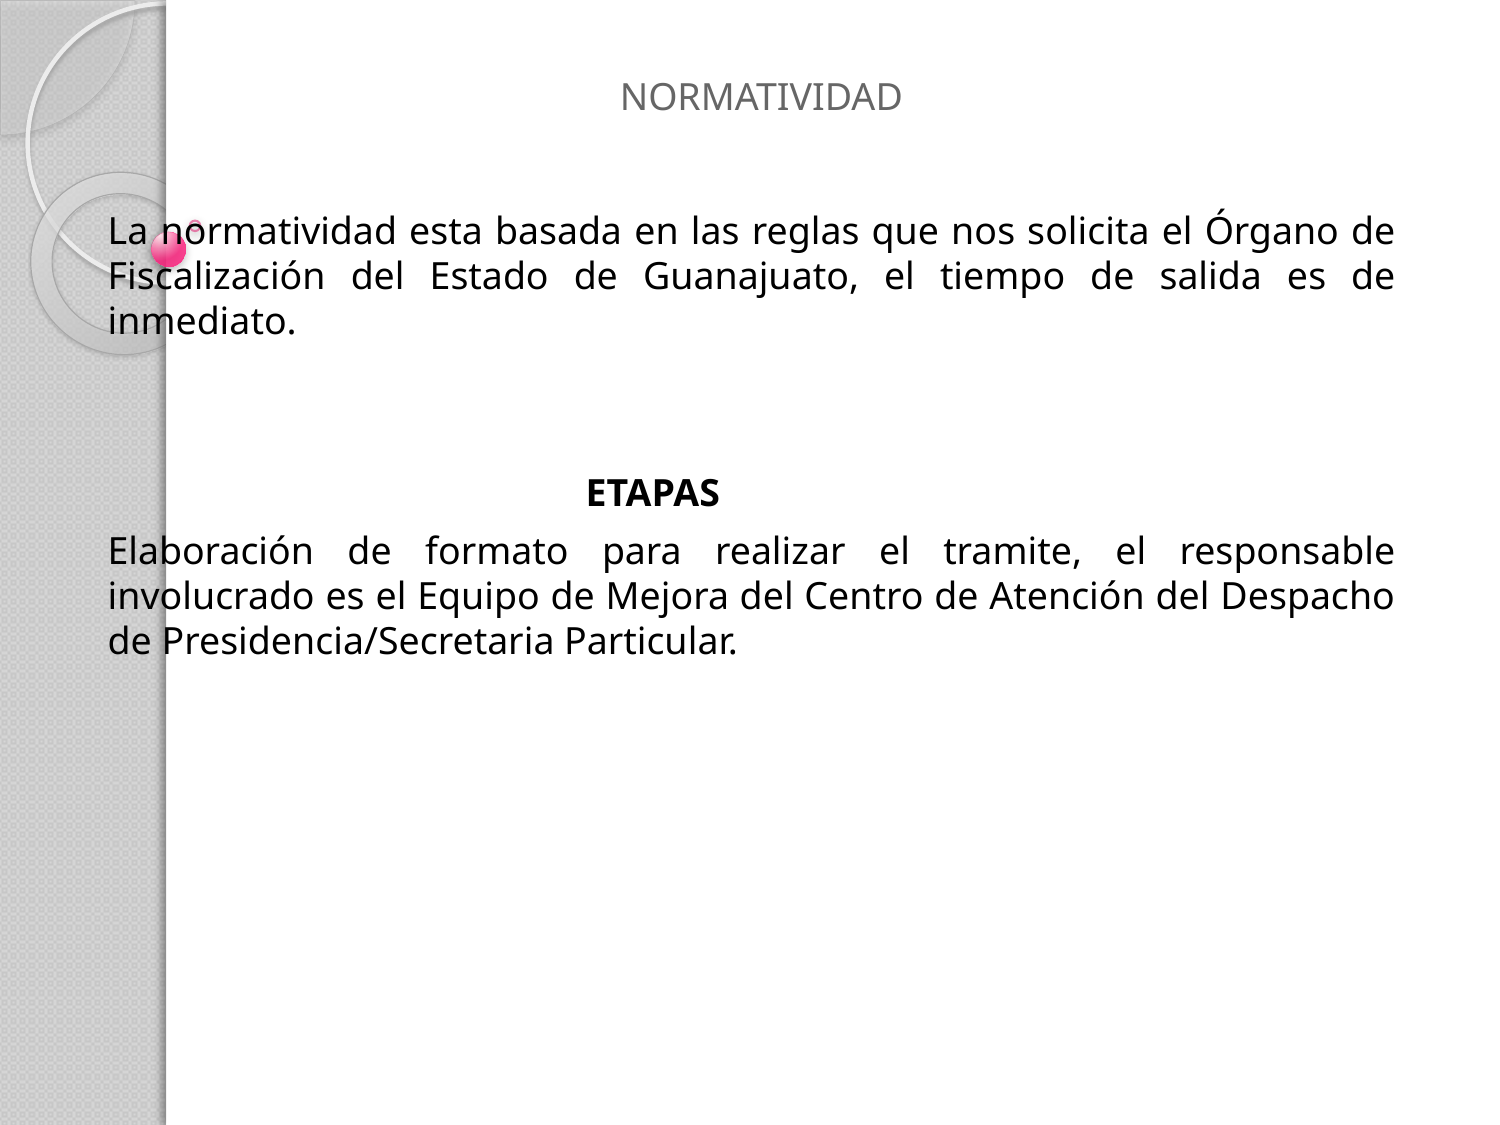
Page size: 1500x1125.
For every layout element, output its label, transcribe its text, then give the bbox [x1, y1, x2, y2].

title NORMATIVIDAD [123, 19, 1399, 126]
subtitle La normatividad esta basada en las reglas que nos solicita el Órgano de Fiscalización del Estado de Guanajuato, el tiempo de salida es de inmediato. ETAPAS Elaboración de formato para realizar el tramite, el responsable involucrado es el Equipo de Mejora del Centro de Atención del Despacho de Presidencia/Secretaria Particular. [88, 149, 1412, 823]
